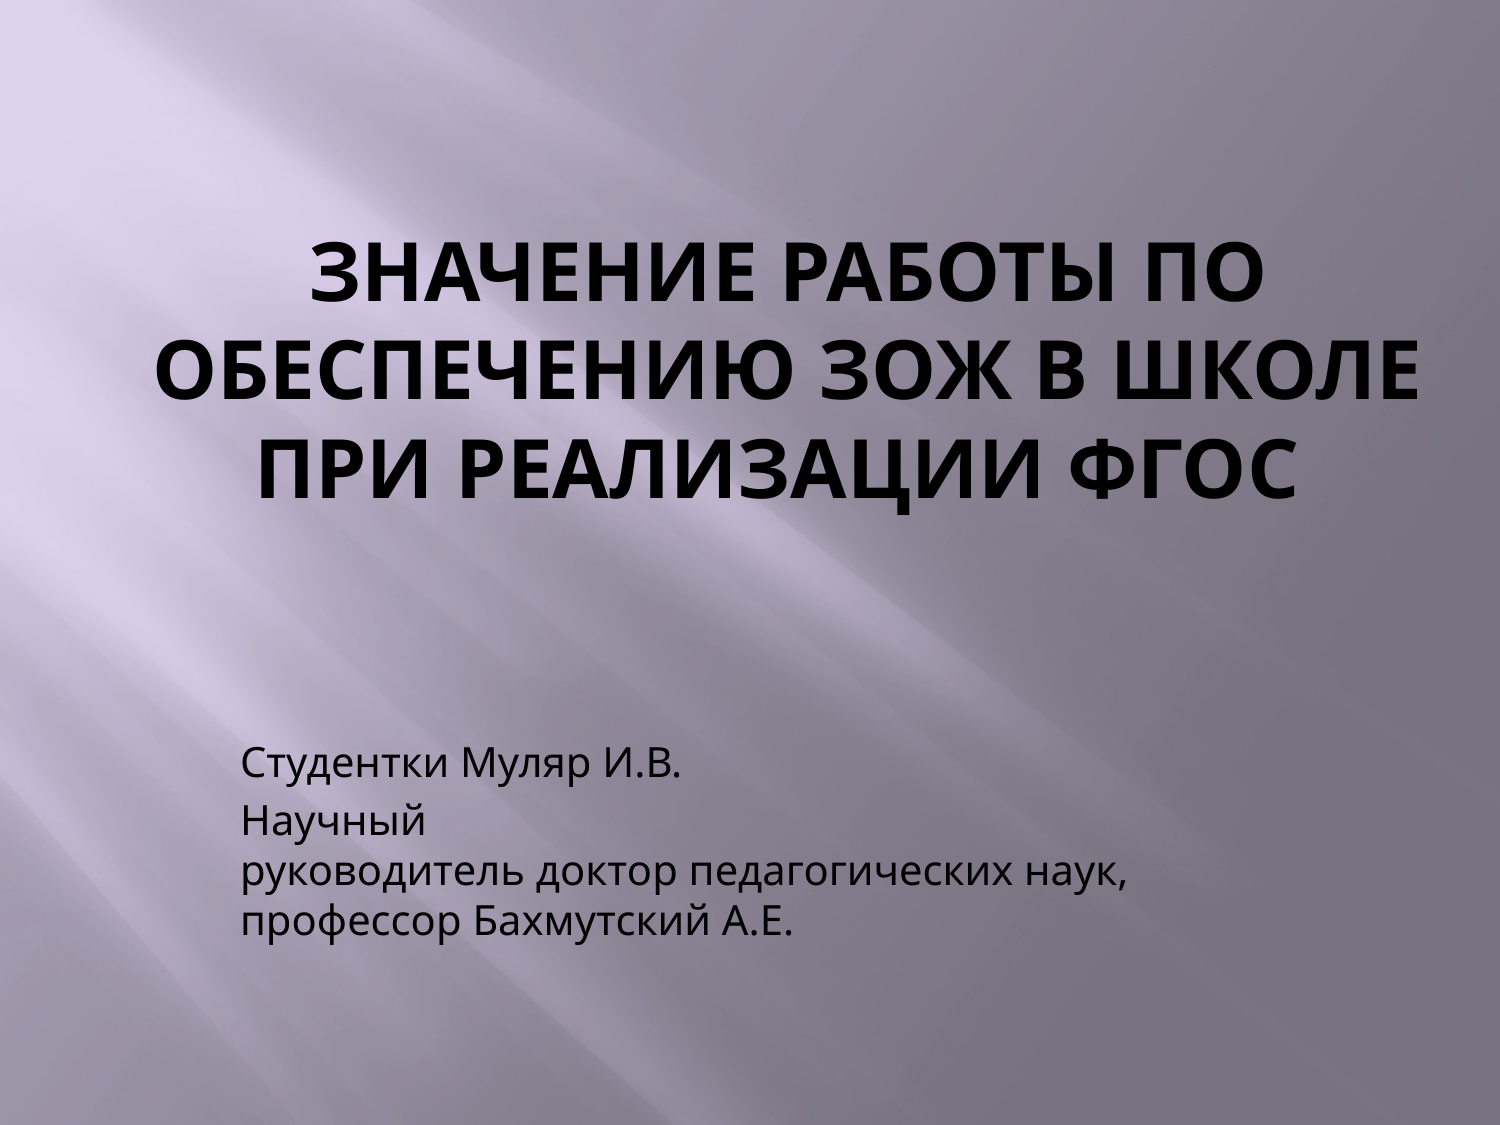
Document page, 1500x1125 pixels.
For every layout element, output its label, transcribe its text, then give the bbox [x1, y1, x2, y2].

title Значение работы по обеспечению ЗОЖ в школе при реализации ФГОС [113, 214, 1464, 515]
subtitle Студентки Муляр И.В. Научный руководитель доктор педагогических наук, профессор Бахмутский А.Е. [224, 727, 1276, 1000]
